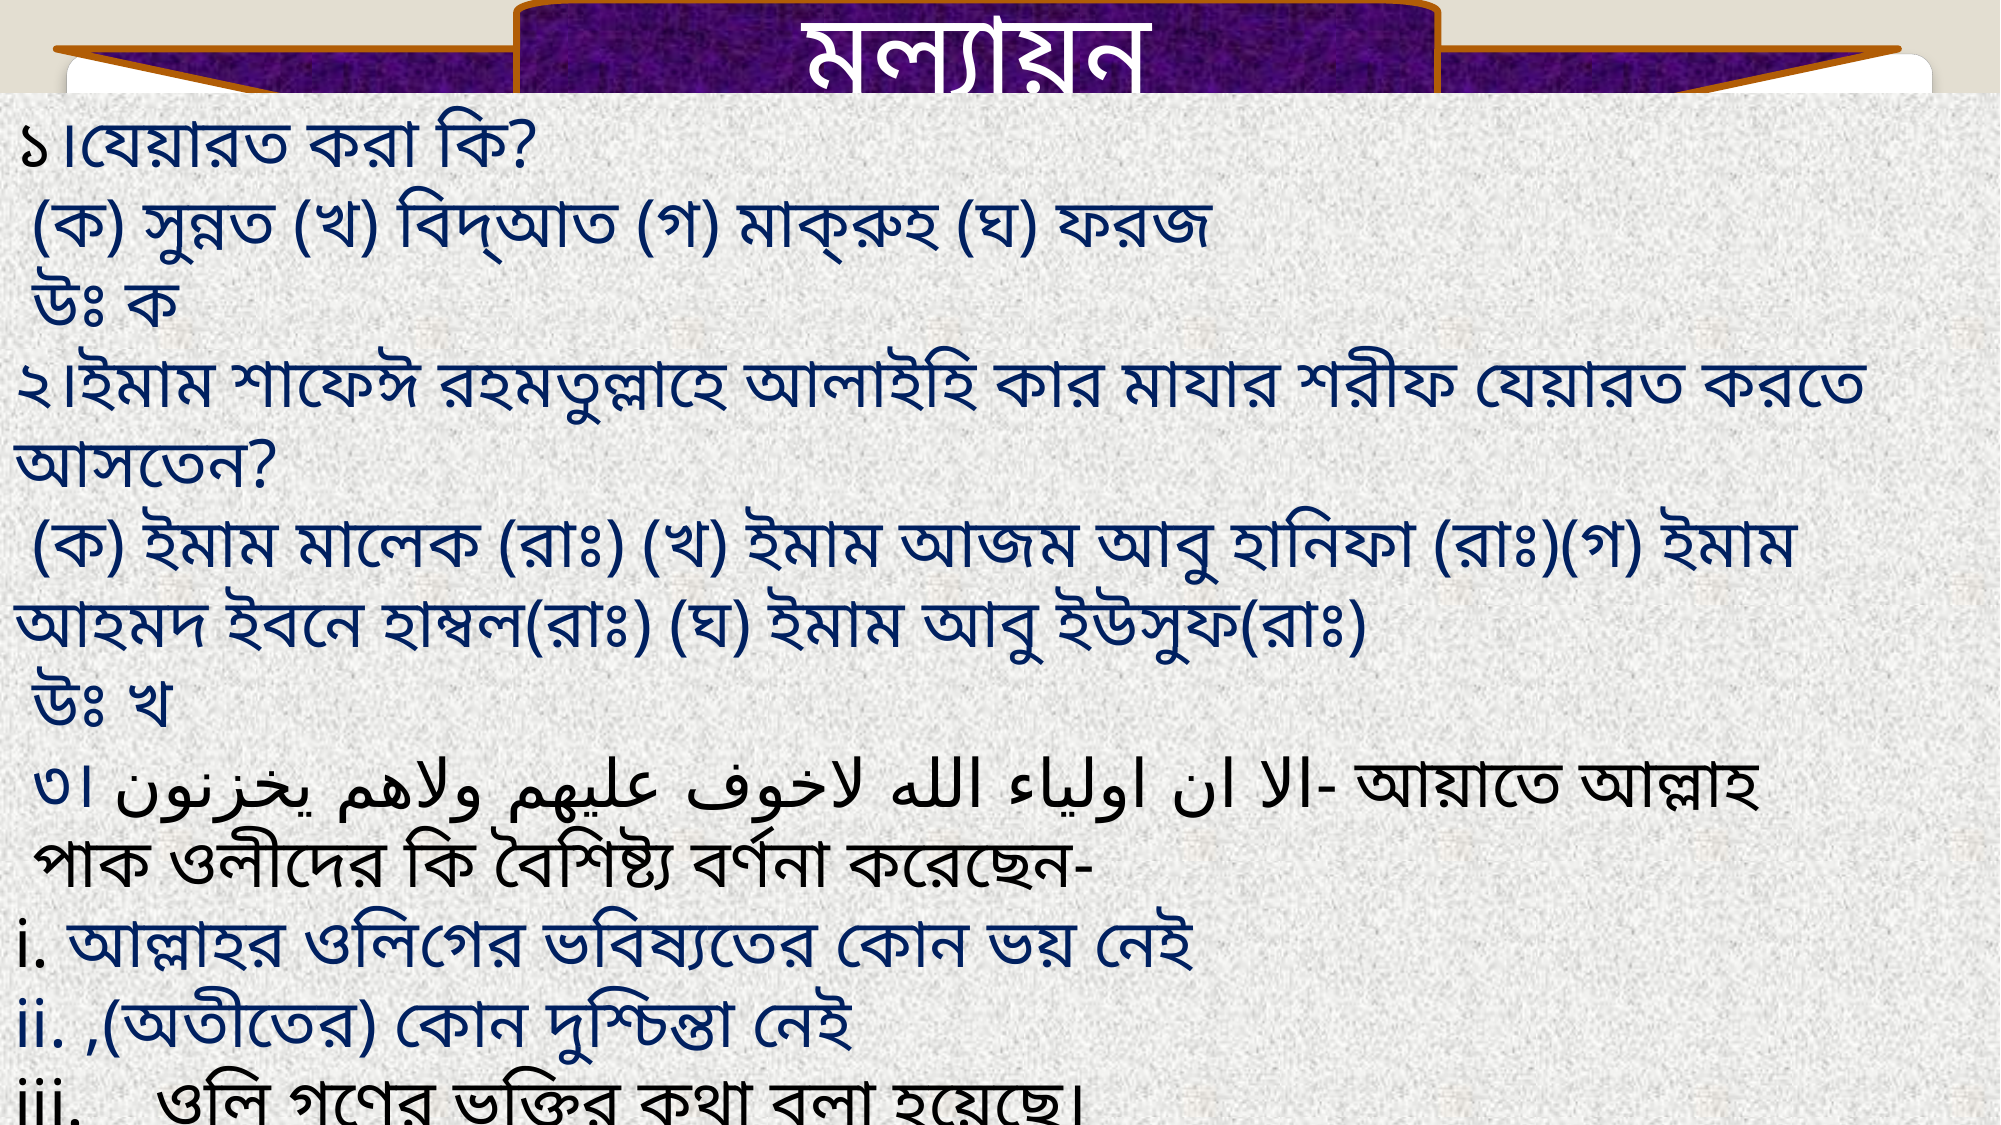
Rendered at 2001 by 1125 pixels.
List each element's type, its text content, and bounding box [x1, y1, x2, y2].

text_box ১।যেয়ারত করা কি? (ক) সুন্নত (খ) বিদ্‌আত (গ) মাক্‌রুহ (ঘ) ফরজ উঃ ক ২।ইমাম শাফেঈ রহমতুল্লাহে আলাইহি কার মাযার শরীফ যেয়ারত করতে আসতেন? (ক) ইমাম মালেক (রাঃ) (খ) ইমাম আজম আবু হানিফা (রাঃ)(গ) ইমাম আহমদ ইবনে হাম্বল(রাঃ) (ঘ) ইমাম আবু ইউসুফ(রাঃ) উঃ খ ৩। الا ان اولياء الله لاخوف عليهم ولاهم يخزنون- আয়াতে আল্লাহ পাক ওলীদের কি বৈশিষ্ট্য বর্ণনা করেছেন- i. আল্লাহর ওলিগের ভবিষ্যতের কোন ভয় নেই ii. ,(অতীতের) কোন দুশ্চিন্তা নেই ওলি গণের ভক্তির কথা বলা হয়েছে। নিচের কোনটি সঠিক? ক, i খ,ii গ,iওii ঘ.i, ii ওiii [0, 93, 2000, 1125]
text_box মূল্যায়ন [52, 0, 1902, 93]
